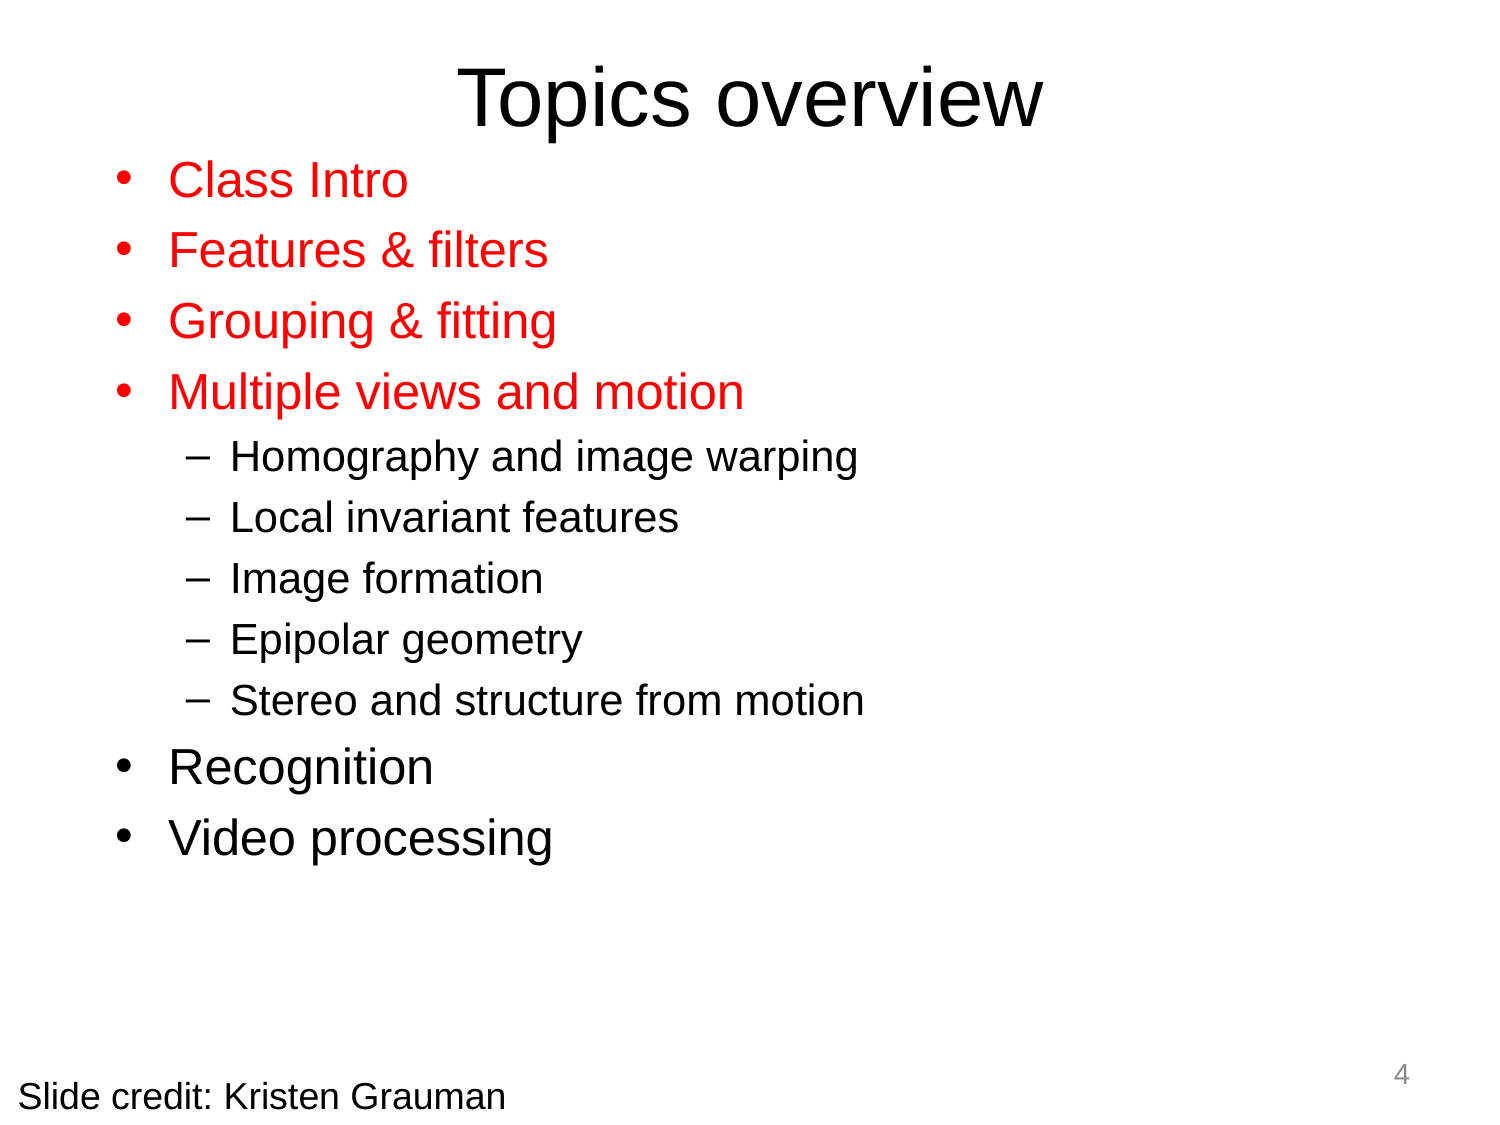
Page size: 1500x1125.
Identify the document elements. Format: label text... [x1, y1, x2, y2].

text_box Slide credit: Kristen Grauman [2, 1064, 522, 1124]
list Class Intro Features & filters Grouping & fitting Multiple views and motion Homography and image warping Local invariant features Image formation Epipolar geometry Stereo and structure from motion Recognition Video processing [100, 138, 1451, 882]
slide_number 4 [1074, 1042, 1425, 1103]
title Topics overview [75, 0, 1425, 187]
